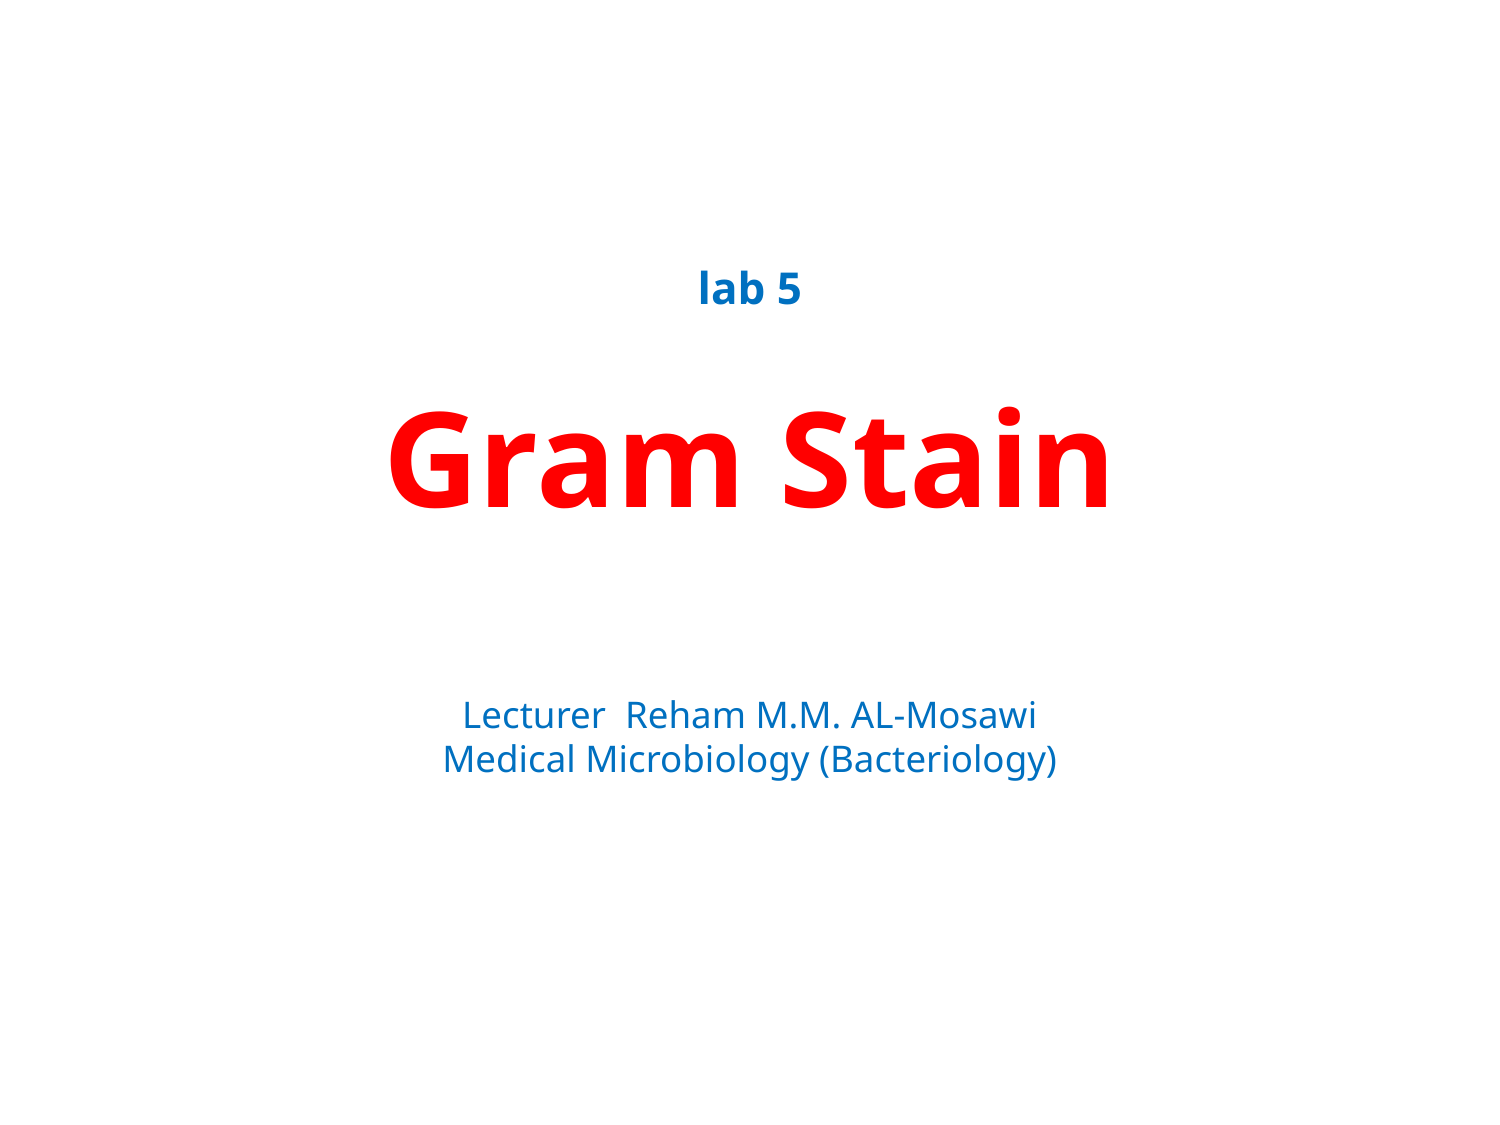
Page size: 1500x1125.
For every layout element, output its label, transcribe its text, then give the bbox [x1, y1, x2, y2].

title lab 5 Gram Stain Lecturer Reham M.M. AL-Mosawi Medical Microbiology (Bacteriology) [112, 219, 1388, 835]
